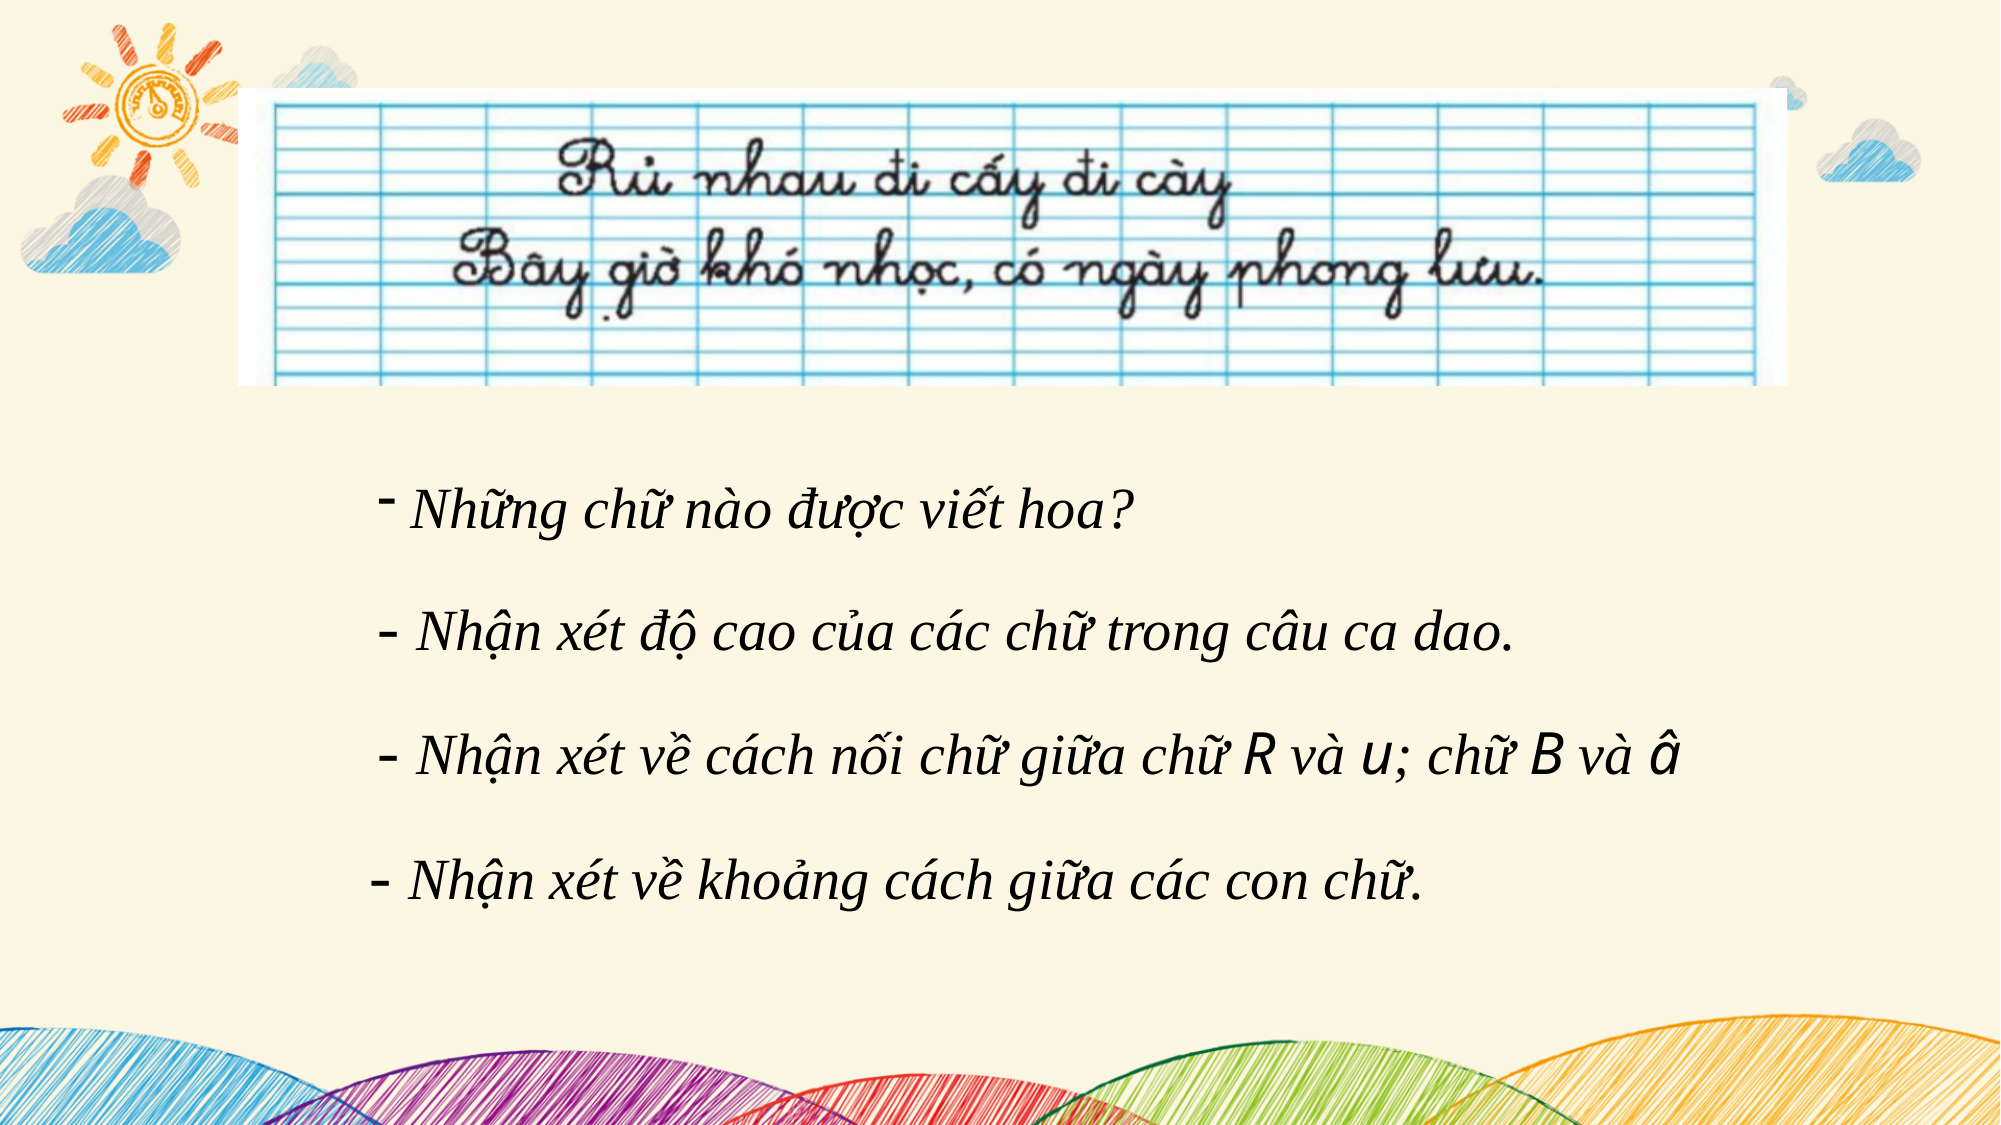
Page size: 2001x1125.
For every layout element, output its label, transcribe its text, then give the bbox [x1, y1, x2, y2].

text_box - Nhận xét về khoảng cách giữa các con chữ. [354, 825, 1655, 921]
text_box - Nhận xét về cách nối chữ giữa chữ R và u; chữ B và â [362, 700, 1885, 796]
text_box Những chữ nào được viết hoa? [362, 462, 1400, 548]
text_box - Nhận xét độ cao của các chữ trong câu ca dao. [362, 576, 1663, 671]
picture [0, 0, 2001, 1125]
